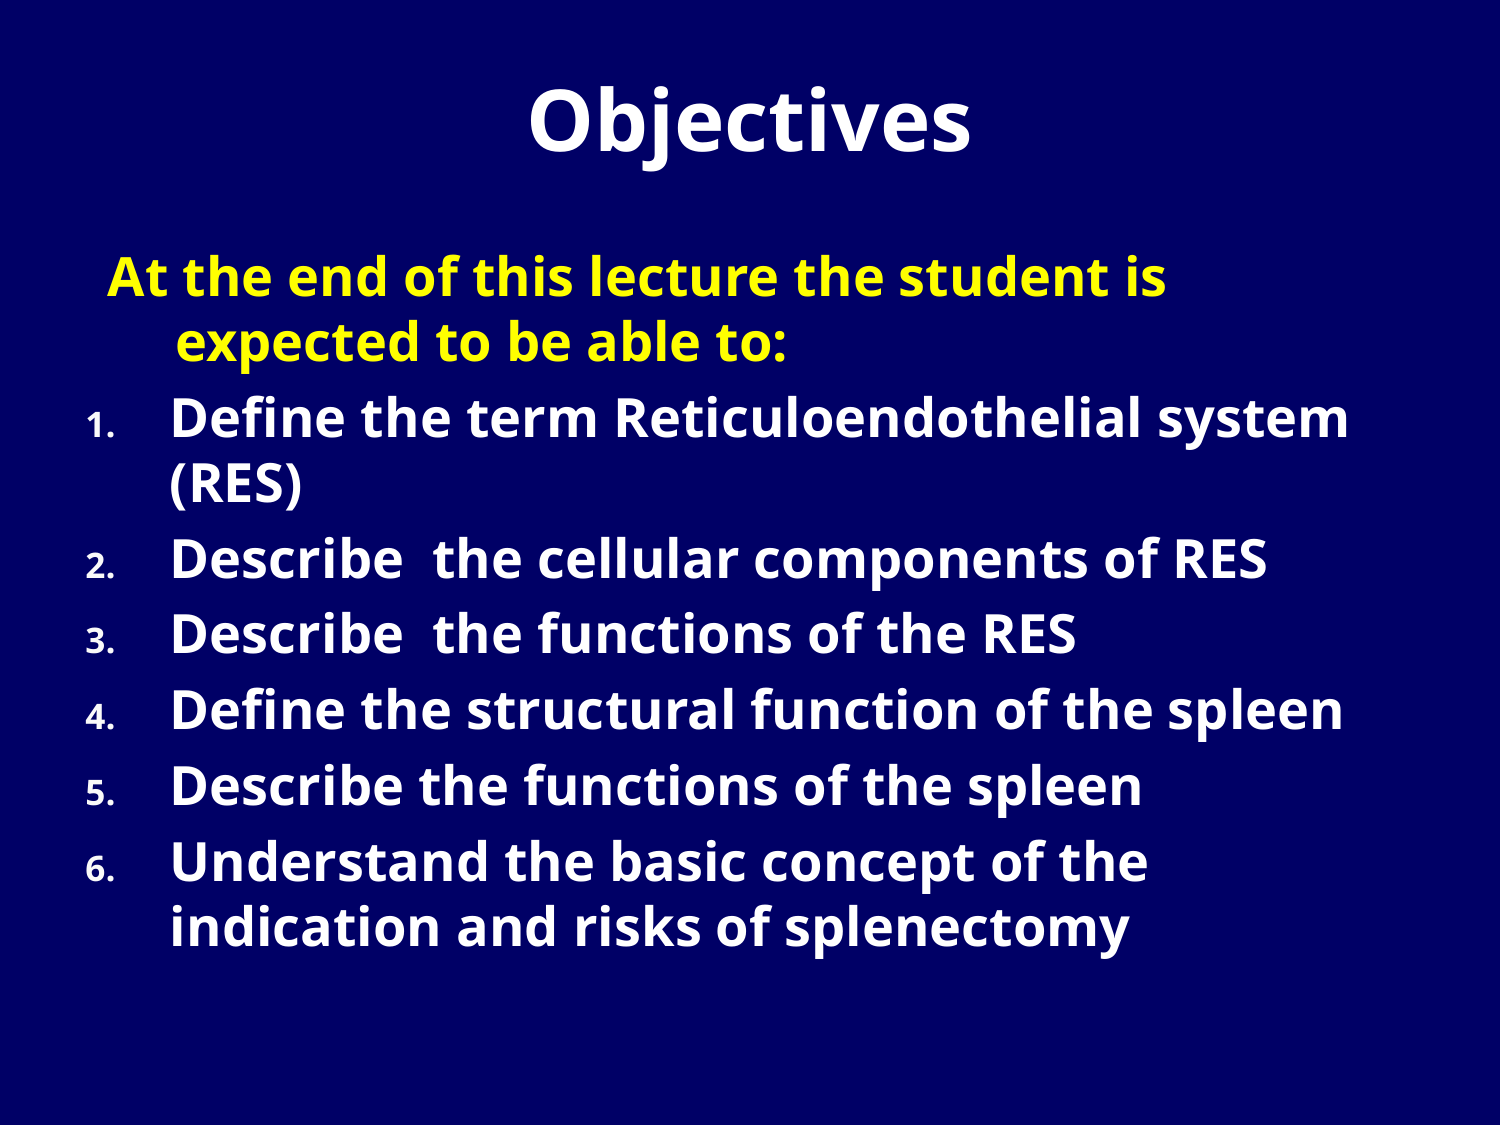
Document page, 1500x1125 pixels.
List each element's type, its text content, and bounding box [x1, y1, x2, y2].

list At the end of this lecture the student is expected to be able to: Define the term Reticuloendothelial system (RES) Describe the cellular components of RES Describe the functions of the RES Define the structural function of the spleen Describe the functions of the spleen Understand the basic concept of the indication and risks of splenectomy [70, 234, 1388, 1044]
title Objectives [112, 23, 1388, 211]
